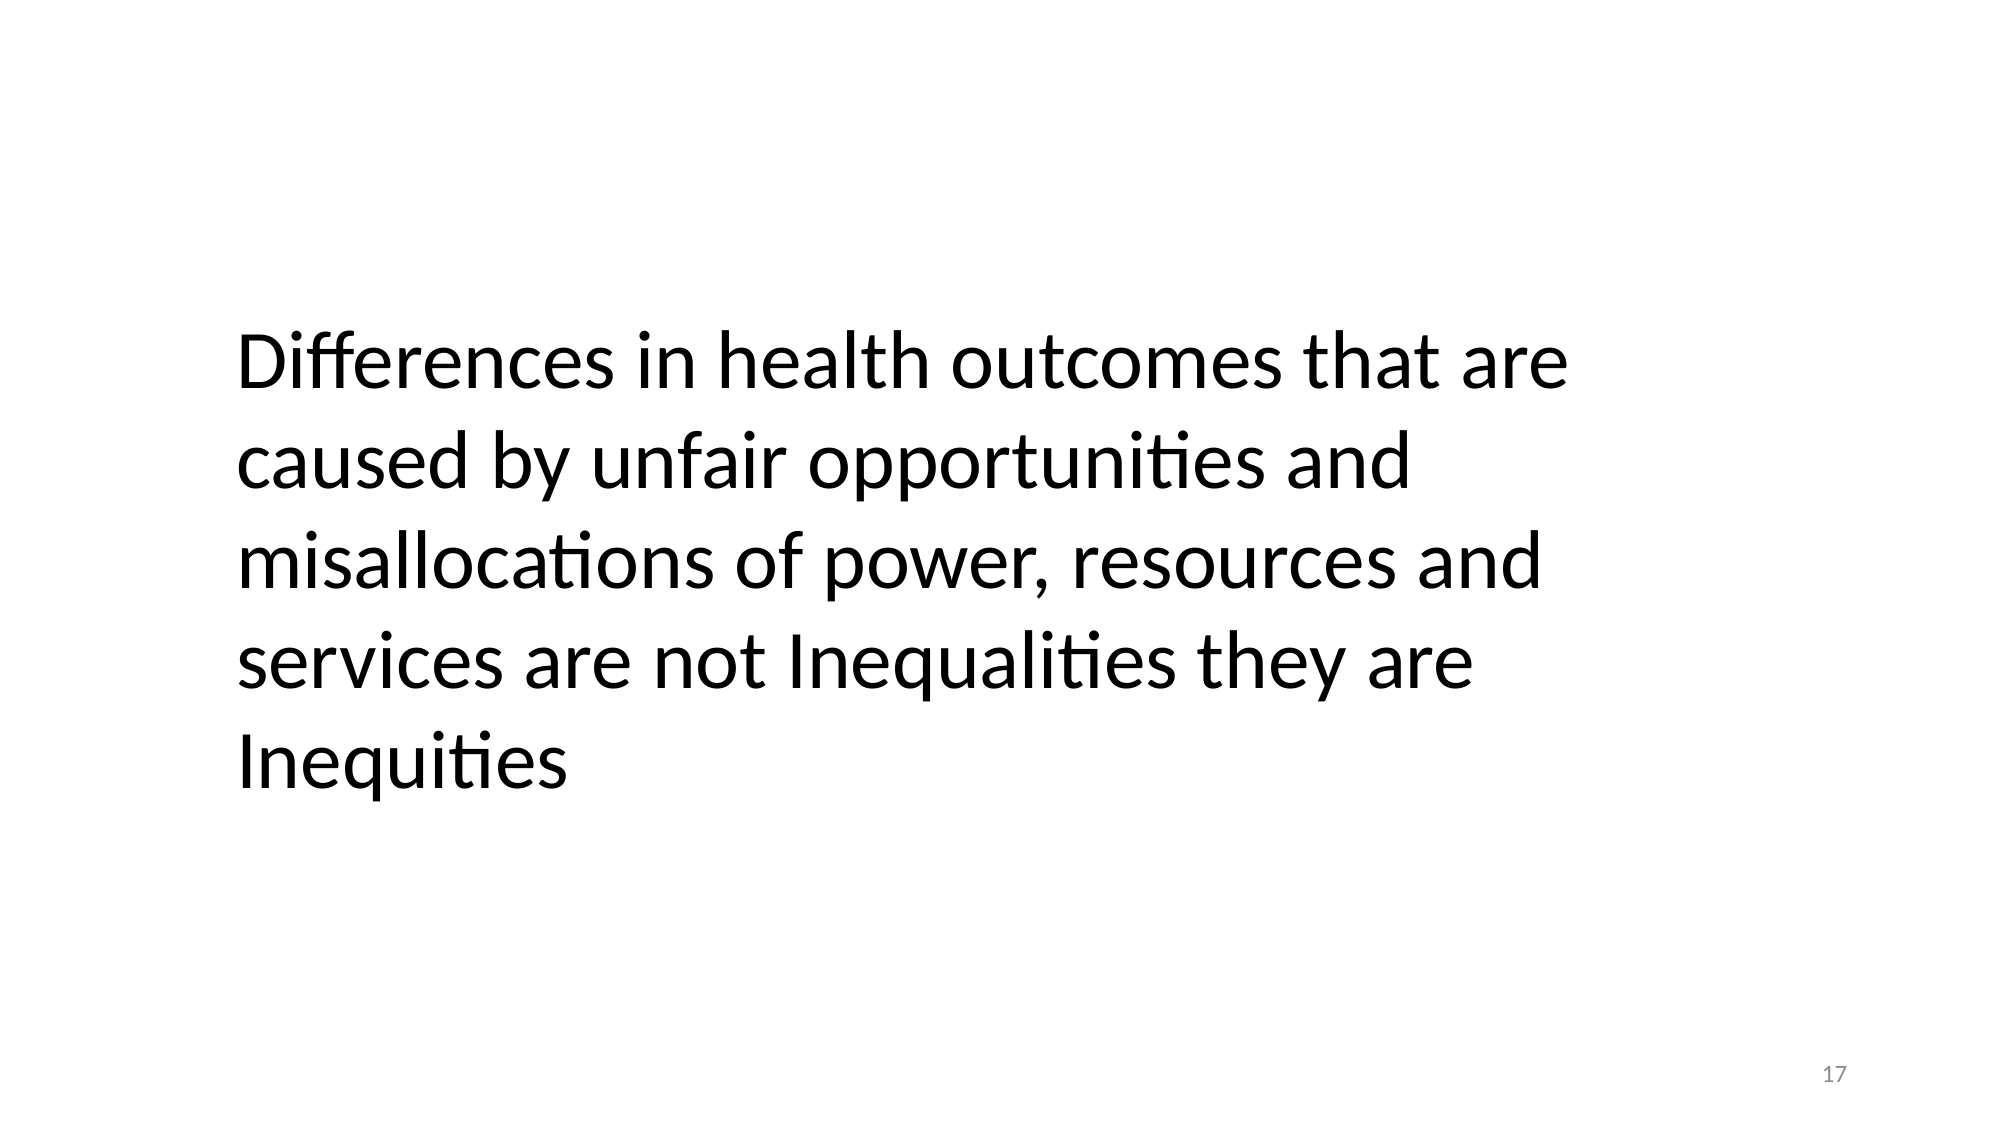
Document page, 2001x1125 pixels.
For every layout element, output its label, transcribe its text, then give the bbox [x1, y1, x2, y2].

slide_number 17 [1412, 1042, 1863, 1103]
text_box Differences in health outcomes that are caused by unfair opportunities and misallocations of power, resources and services are not Inequalities they are Inequities [221, 297, 1781, 813]
